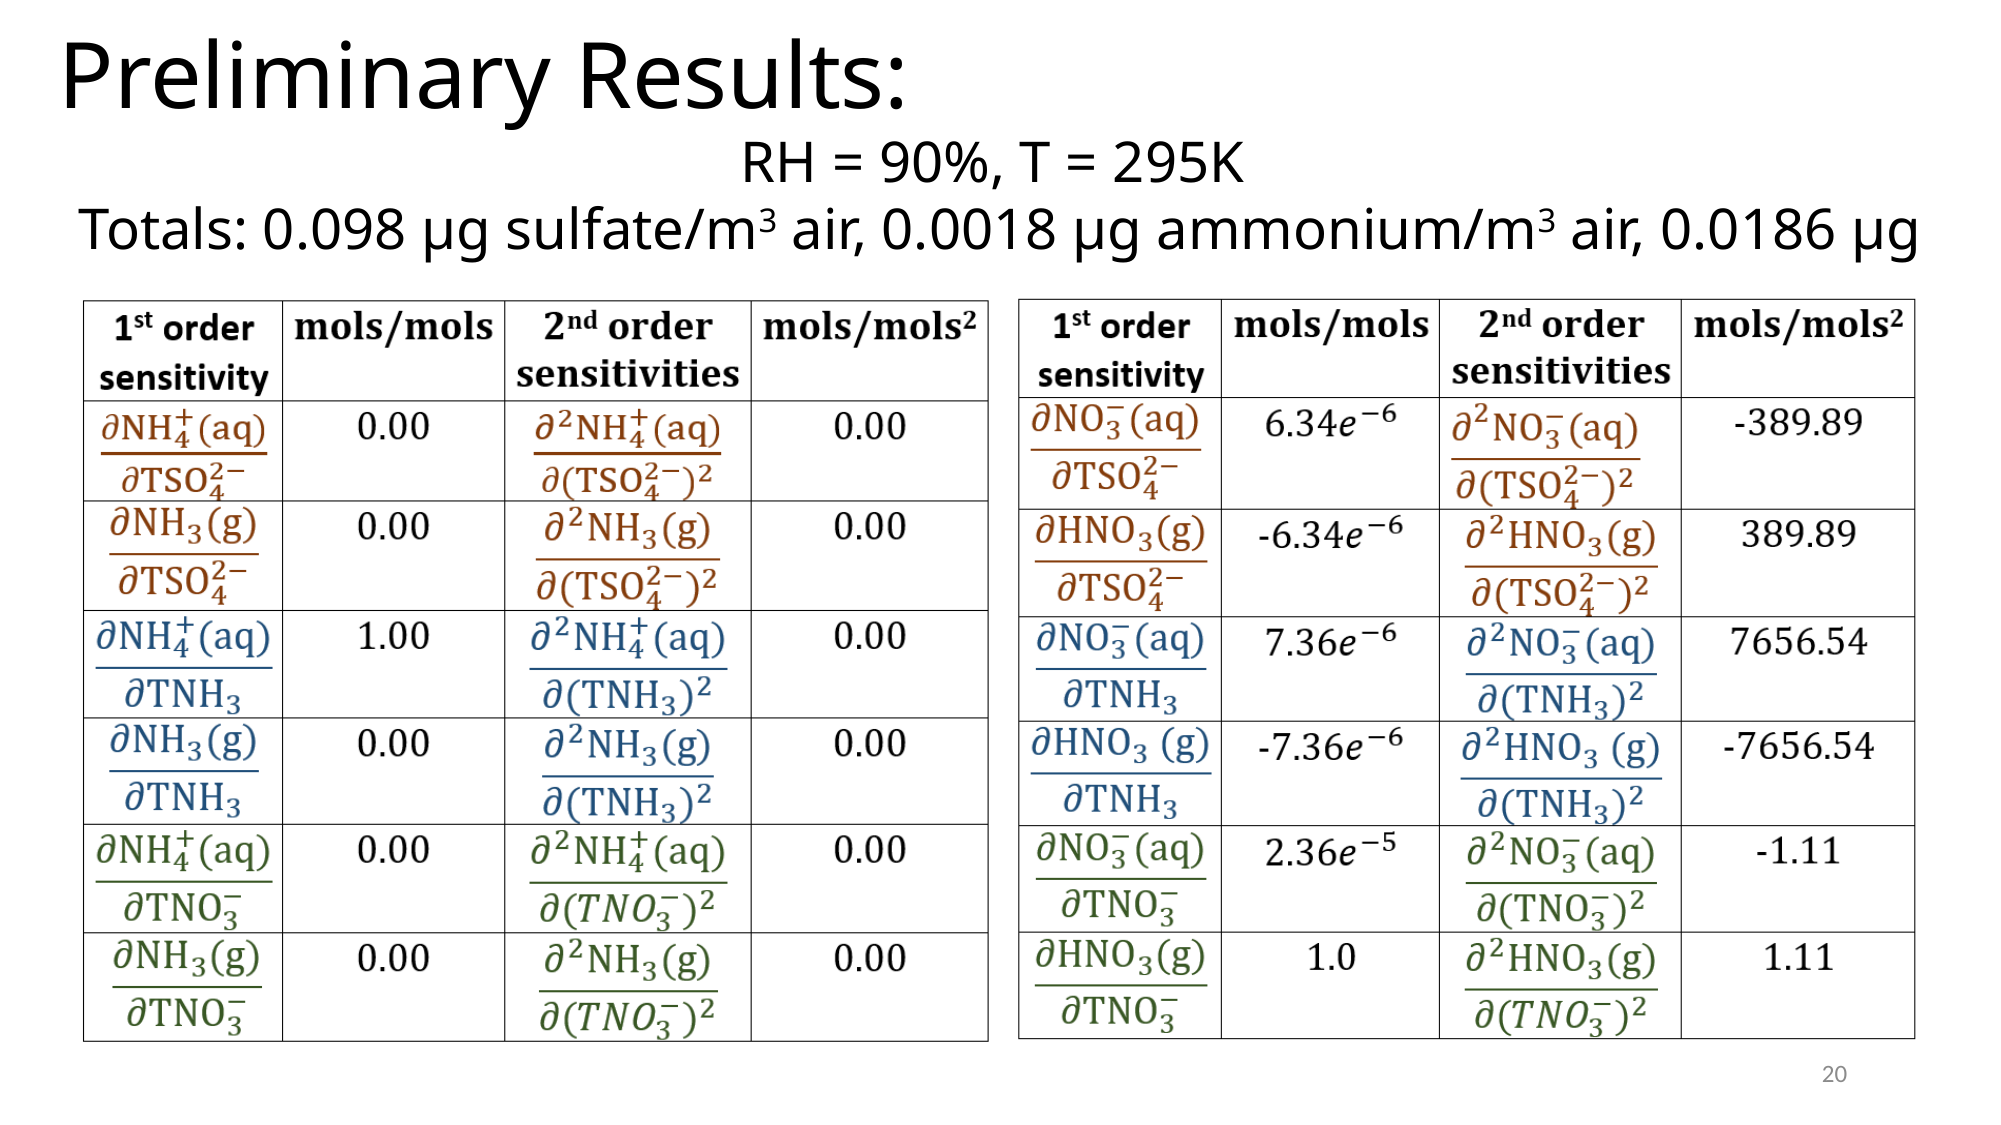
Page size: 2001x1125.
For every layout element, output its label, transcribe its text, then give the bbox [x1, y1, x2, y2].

slide_number 20 [1412, 1064, 1863, 1103]
text_box RH = 90%, T = 295K Totals: 0.098 µg sulfate/m3 air, 0.0018 µg ammonium/m3 air, 0.0186 µg nitrate/m3 air [0, 118, 2000, 336]
picture [43, 274, 1936, 1065]
title Preliminary Results: [43, 0, 1619, 118]
